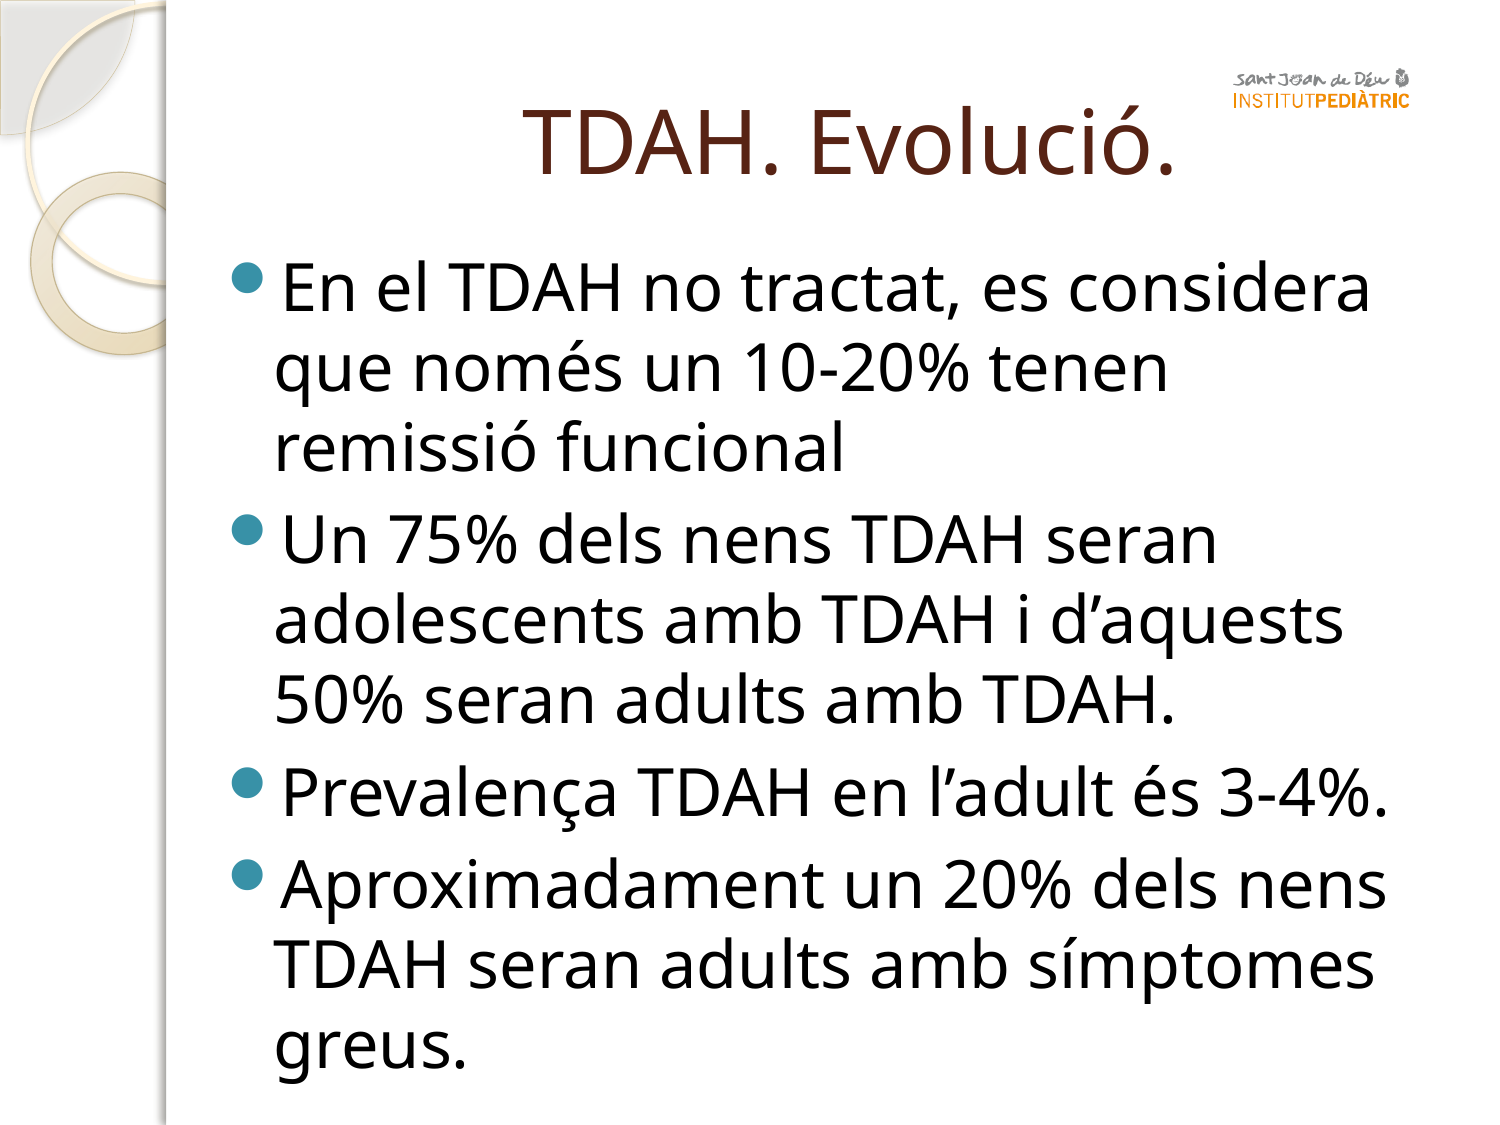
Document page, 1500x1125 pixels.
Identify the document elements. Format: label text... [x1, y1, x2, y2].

picture [1218, 45, 1440, 130]
title TDAH. Evolució. [235, 45, 1466, 233]
list En el TDAH no tractat, es considera que només un 10-20% tenen remissió funcional Un 75% dels nens TDAH seran adolescents amb TDAH i d’aquests 50% seran adults amb TDAH. Prevalença TDAH en l’adult és 3-4%. Aproximadament un 20% dels nens TDAH seran adults amb símptomes greus. [199, 237, 1466, 1025]
